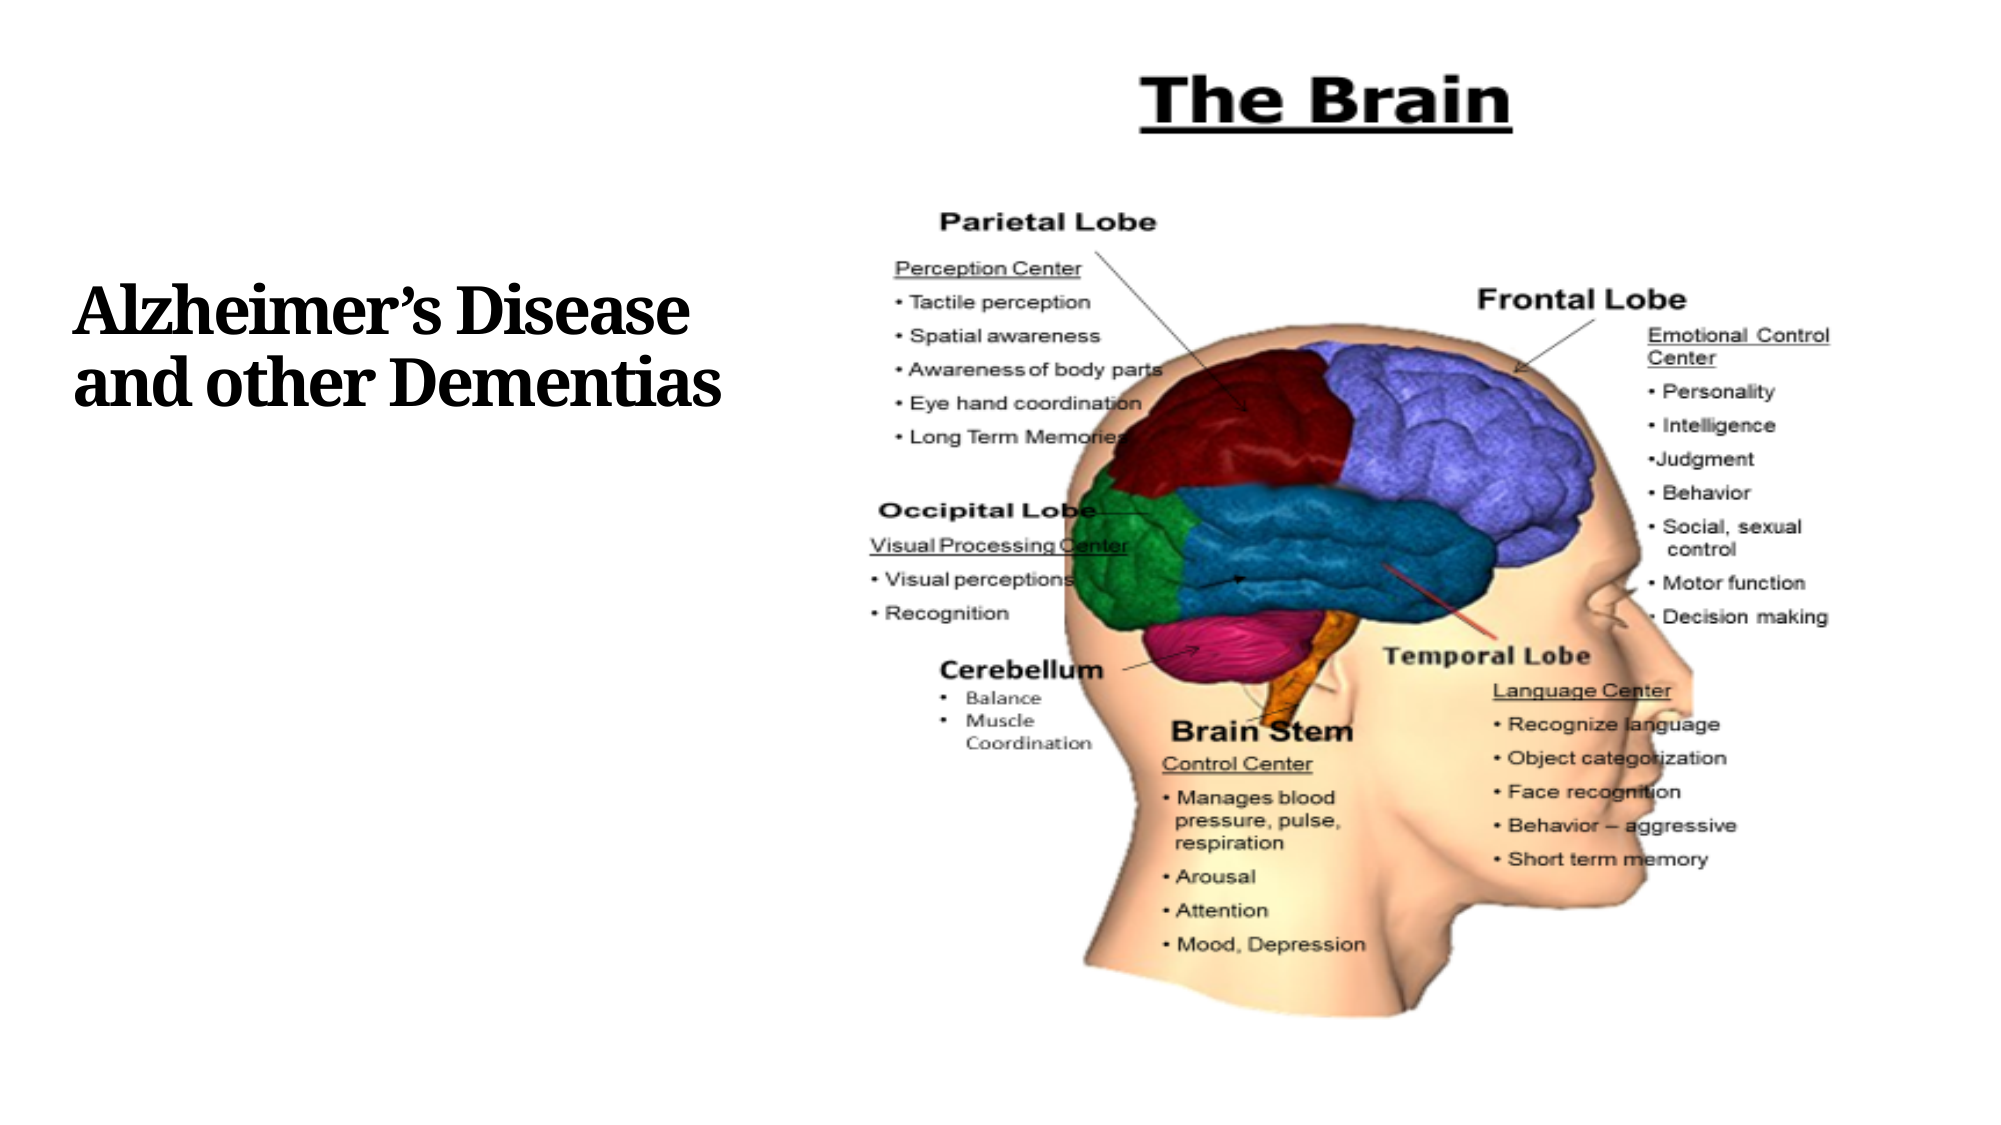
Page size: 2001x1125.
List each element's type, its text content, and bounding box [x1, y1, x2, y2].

title Alzheimer’s Disease and other Dementias [72, 270, 765, 429]
picture [839, 0, 1885, 1125]
